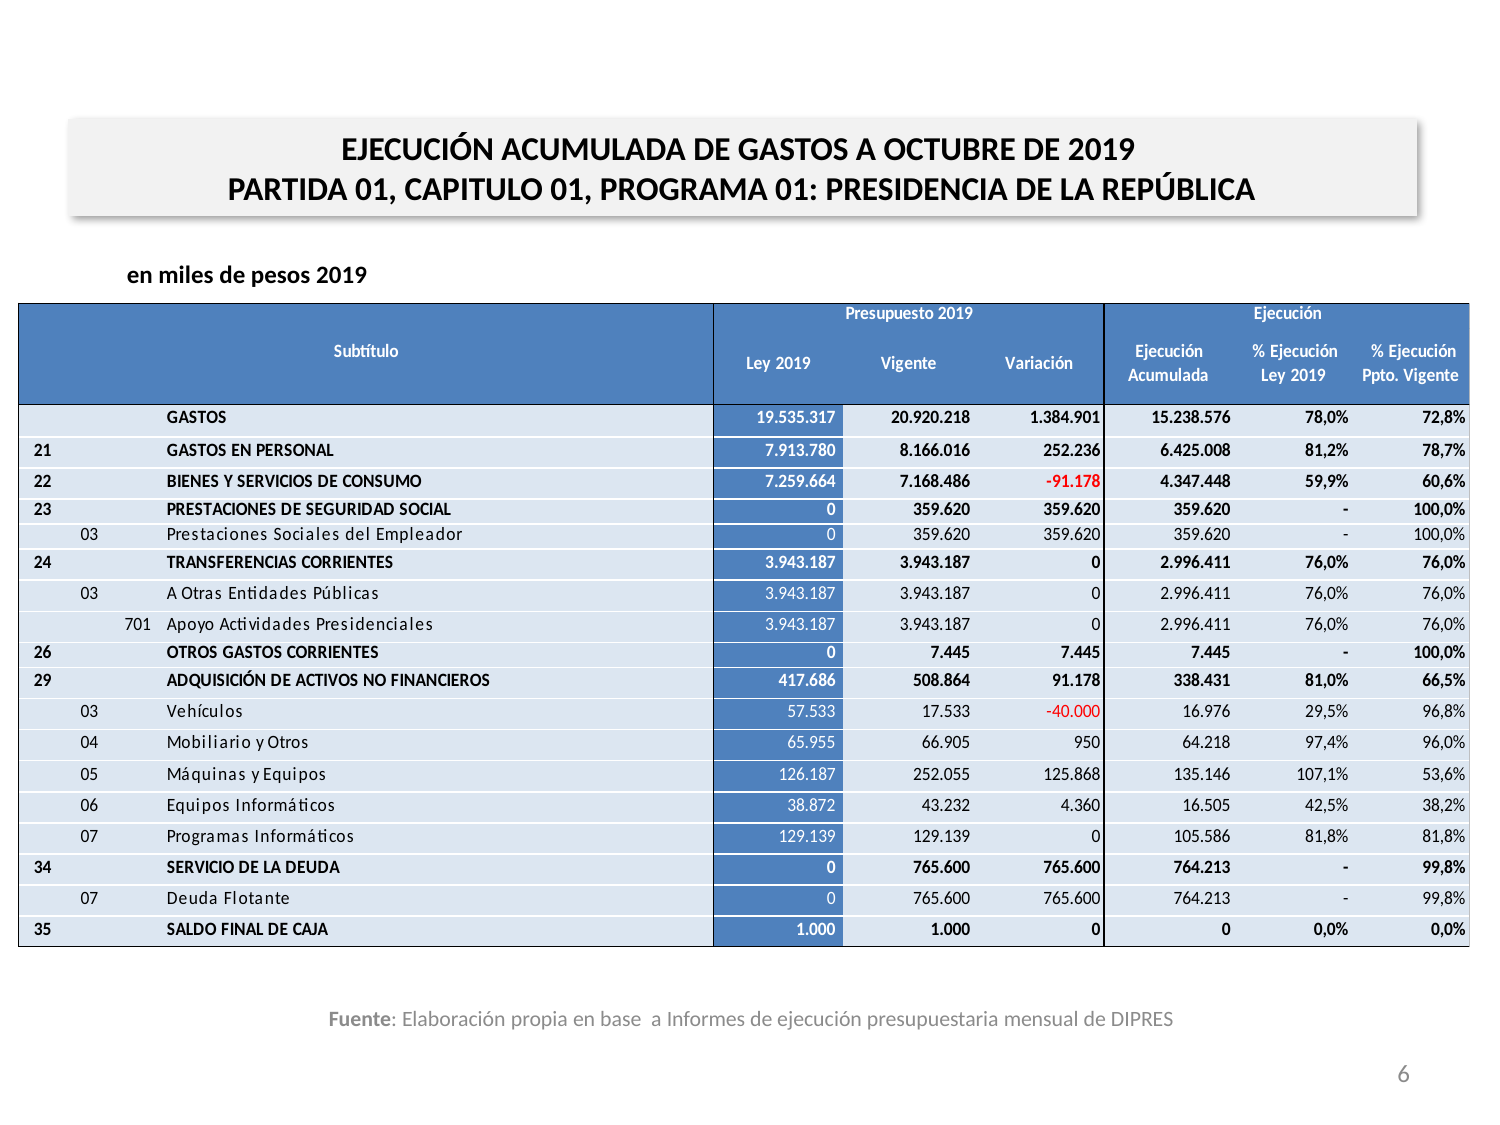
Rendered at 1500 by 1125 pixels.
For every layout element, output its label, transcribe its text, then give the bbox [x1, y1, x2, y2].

footer Fuente: Elaboración propia en base a Informes de ejecución presupuestaria mensual de DIPRES [88, 987, 1415, 1048]
picture [17, 302, 1471, 949]
slide_number 6 [1074, 1042, 1425, 1103]
text_box EJECUCIÓN ACUMULADA DE GASTOS A OCTUBRE DE 2019 PARTIDA 01, CAPITULO 01, PROGRAMA 01: PRESIDENCIA DE LA REPÚBLICA [68, 119, 1416, 216]
text_box en miles de pesos 2019 [112, 251, 1365, 300]
